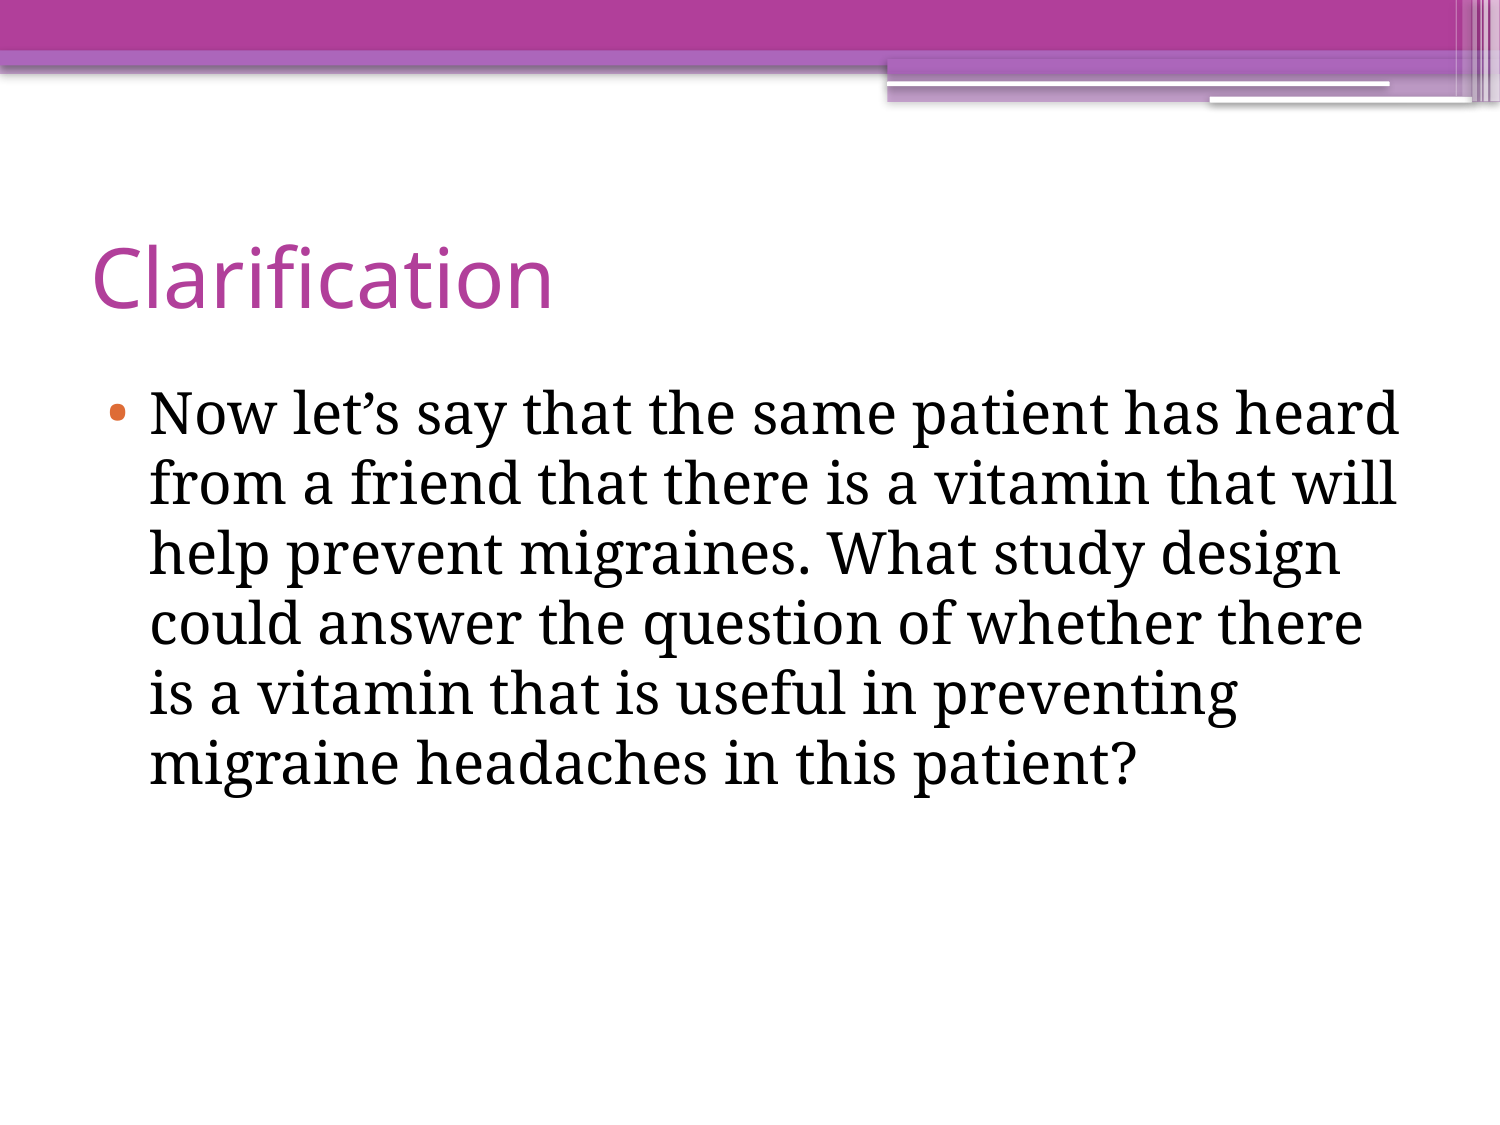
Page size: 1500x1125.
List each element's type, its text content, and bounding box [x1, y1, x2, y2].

title Clarification [74, 187, 1426, 363]
list Now let’s say that the same patient has heard from a friend that there is a vitamin that will help prevent migraines. What study design could answer the question of whether there is a vitamin that is useful in preventing migraine headaches in this patient? [74, 368, 1426, 1079]
